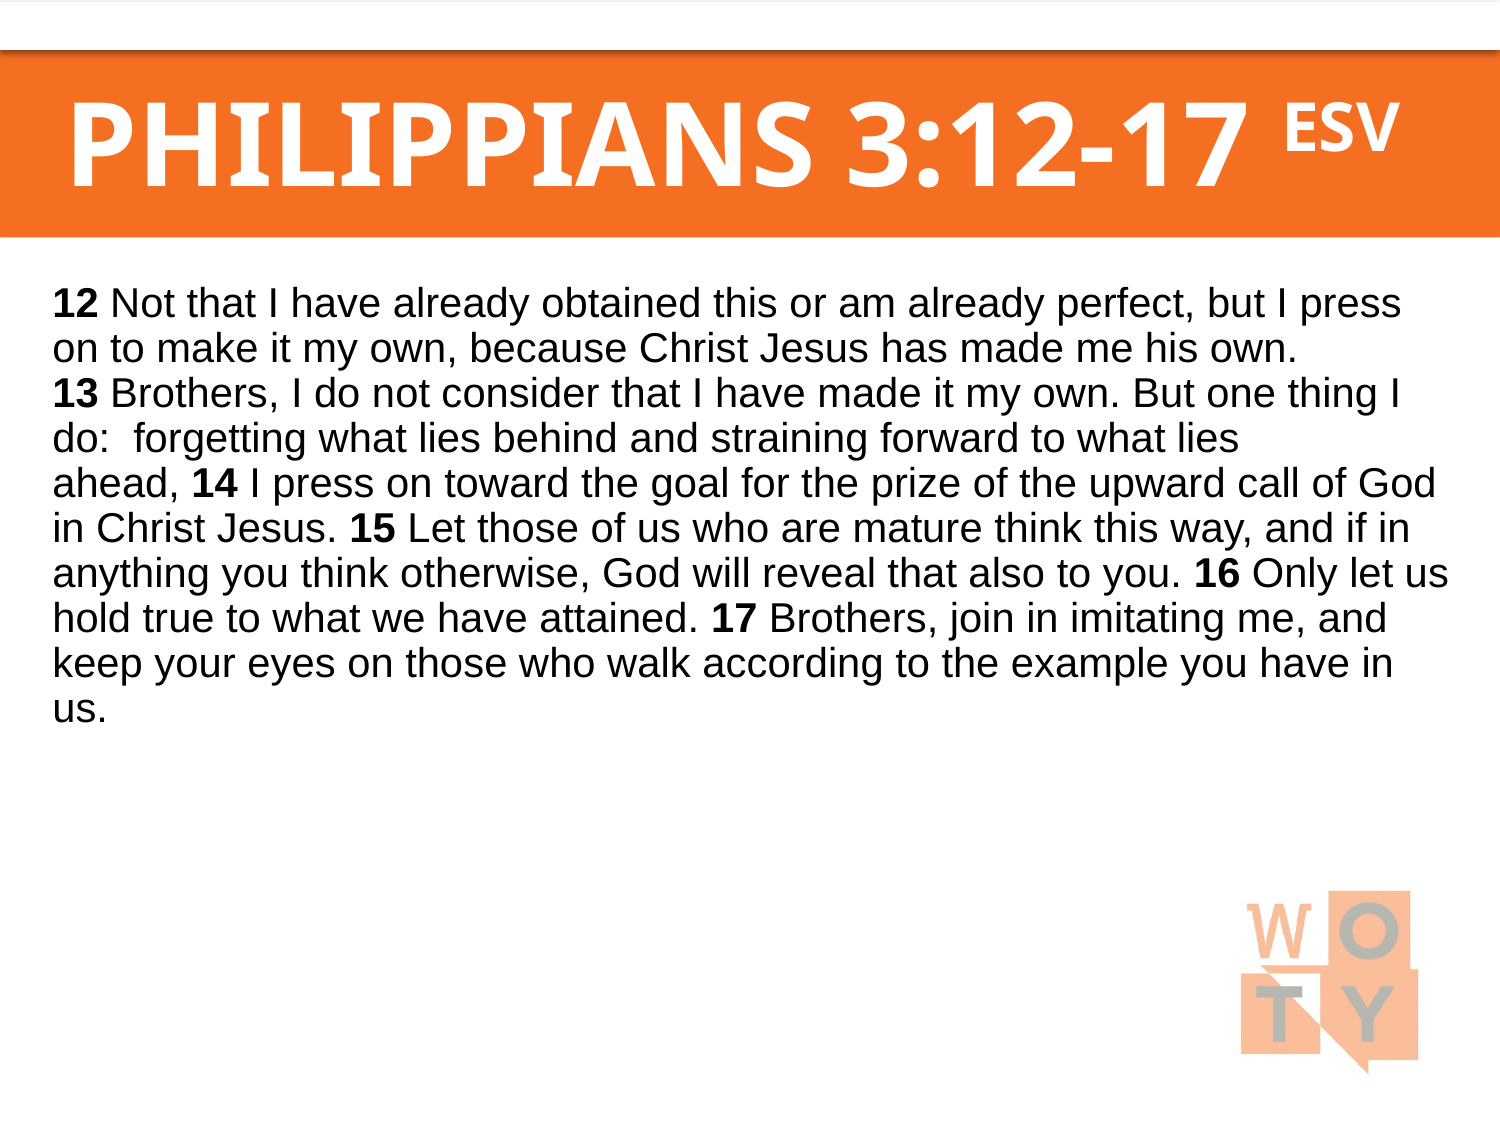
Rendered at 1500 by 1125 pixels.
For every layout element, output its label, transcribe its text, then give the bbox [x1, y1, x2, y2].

picture [1237, 887, 1421, 1076]
picture [0, 50, 1500, 237]
text_box PHILIPPIANS 3:12-17 ESV [50, 62, 1500, 238]
text_box 12 Not that I have already obtained this or am already perfect, but I press on to make it my own, because Christ Jesus has made me his own. 13 Brothers, I do not consider that I have made it my own. But one thing I do: forgetting what lies behind and straining forward to what lies ahead, 14 I press on toward the goal for the prize of the upward call of God in Christ Jesus. 15 Let those of us who are mature think this way, and if in anything you think otherwise, God will reveal that also to you. 16 Only let us hold true to what we have attained. 17 Brothers, join in imitating me, and keep your eyes on those who walk according to the example you have in us. [37, 273, 1475, 739]
